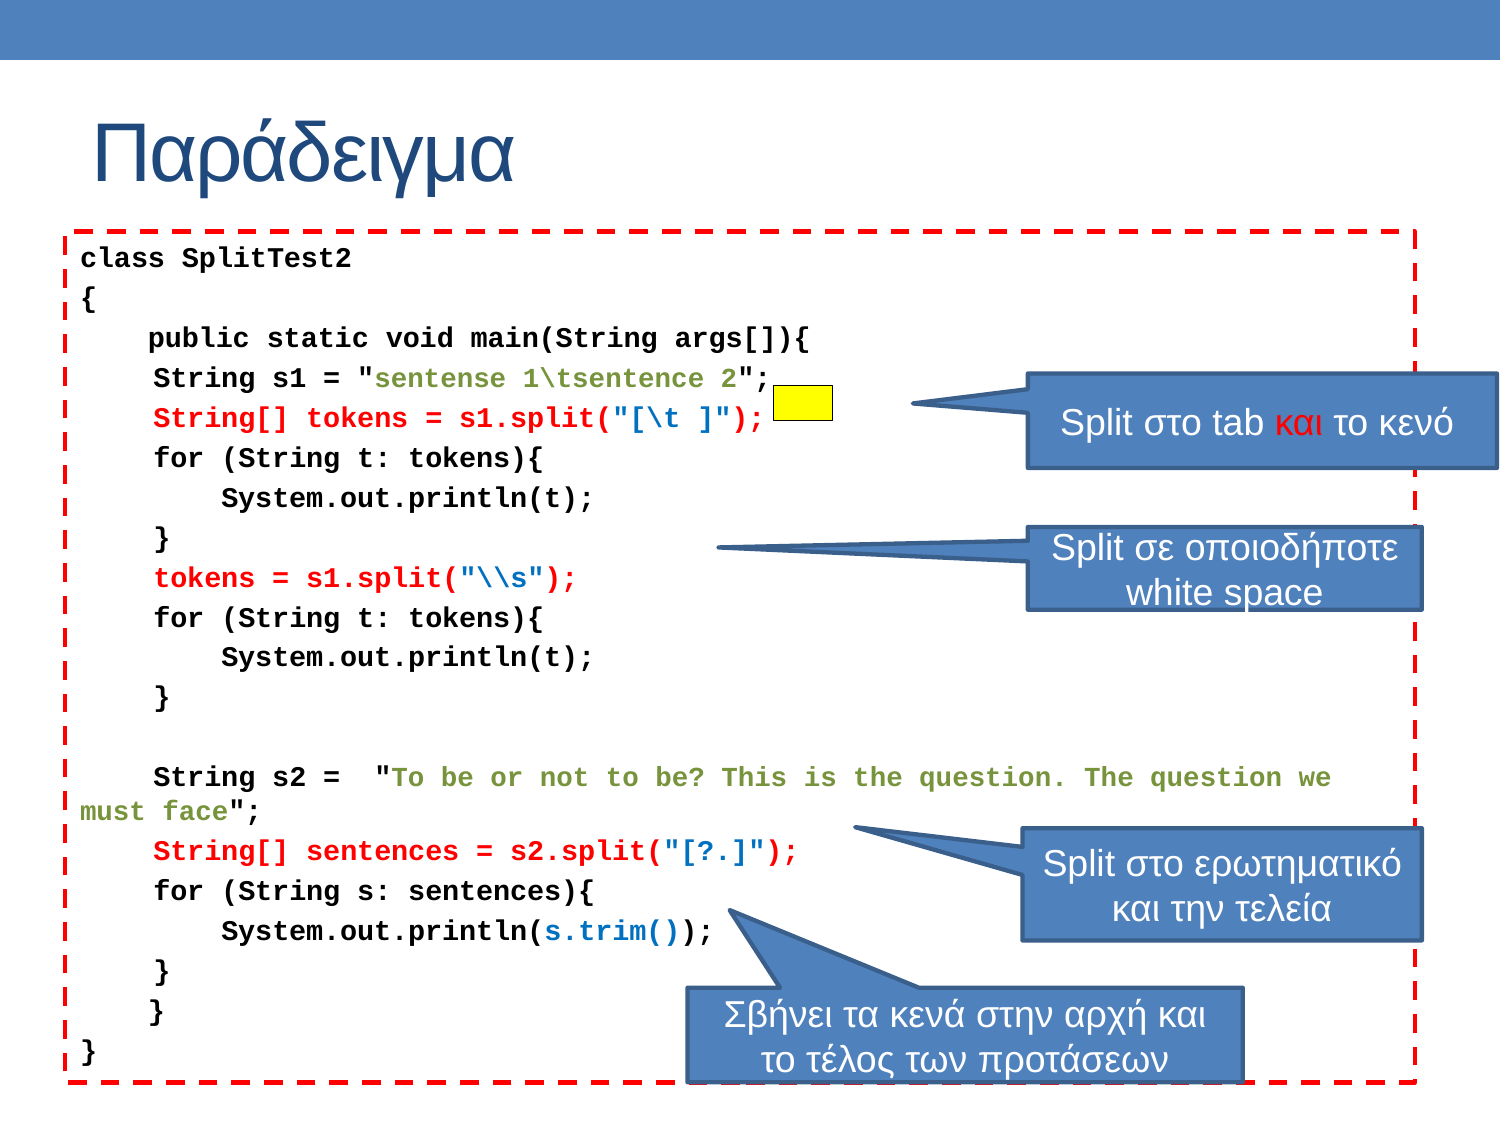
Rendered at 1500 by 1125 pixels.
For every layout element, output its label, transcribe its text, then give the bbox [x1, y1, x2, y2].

text_box Σβήνει τα κενά στην αρχή και το τέλος των προτάσεων [685, 908, 1245, 1085]
title Παράδειγμα [76, 66, 1427, 229]
text_box Split στο ερωτηματικό και την τελεία [853, 824, 1425, 943]
list class SplitTest2 { public static void main(String args[]){ String s1 = "sentense 1\tsentence 2"; String[] tokens = s1.split("[\t ]"); for (String t: tokens){ System.out.println(t); } tokens = s1.split("\\s"); for (String t: tokens){ System.out.println(t); } String s2 = "To be or not to be? This is the question. The question we must face"; String[] sentences = s2.split("[?.]"); for (String s: sentences){ System.out.println(s.trim()); } } } [64, 231, 1415, 1083]
text_box Split σε οποιοδήποτε white space [716, 524, 1424, 612]
text_box Split στο tab και το κενό [910, 371, 1500, 471]
